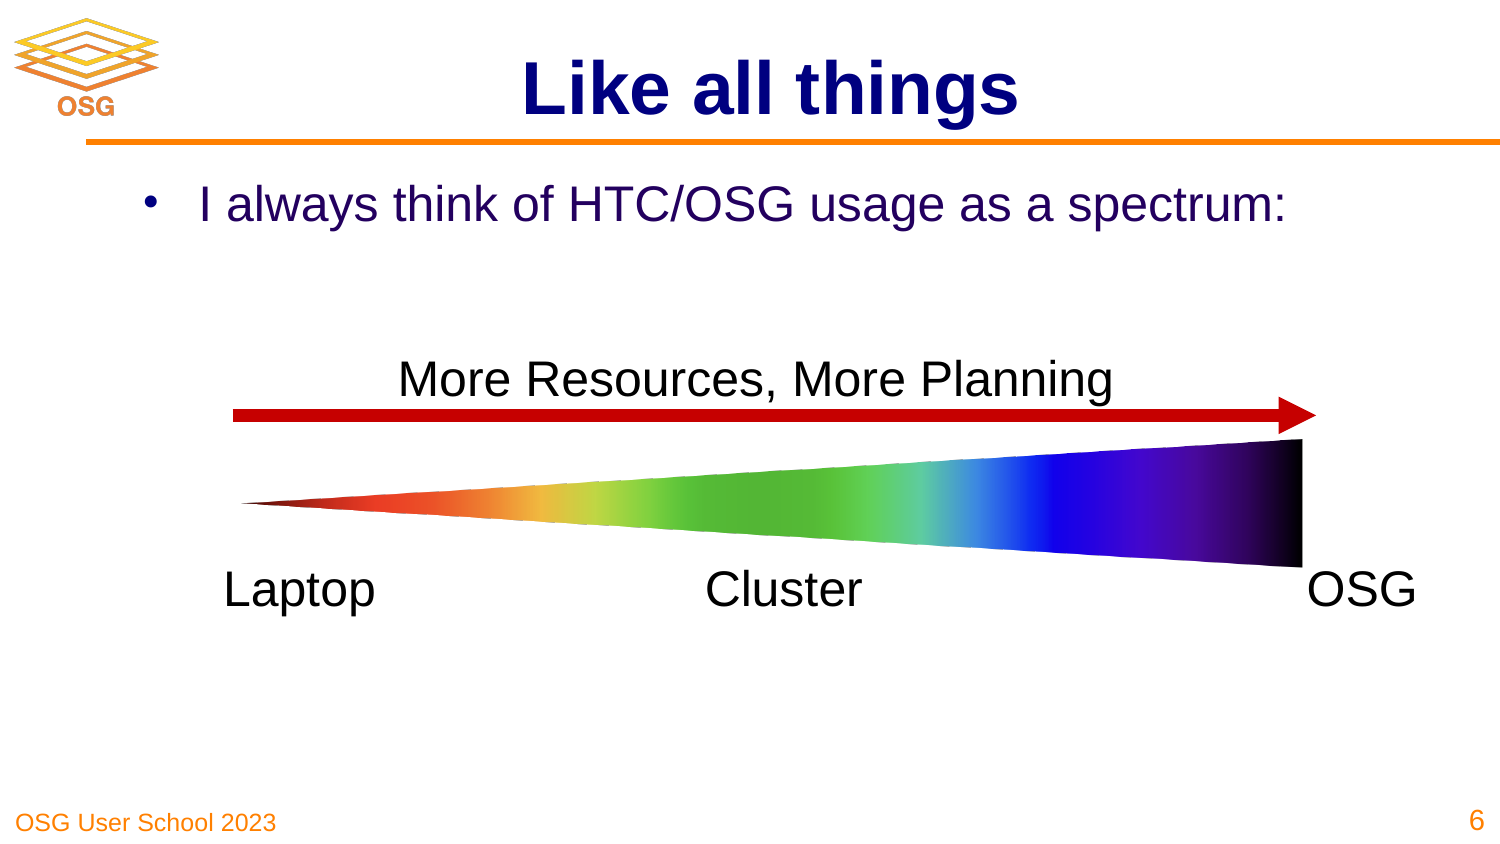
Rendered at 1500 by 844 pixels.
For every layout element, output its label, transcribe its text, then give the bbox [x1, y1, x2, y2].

picture [239, 438, 1303, 568]
text_box OSG [1291, 548, 1434, 624]
list I always think of HTC/OSG usage as a spectrum: [127, 164, 1403, 741]
title Like all things [201, 14, 1342, 155]
picture [14, 18, 159, 116]
text_box Laptop [208, 548, 393, 624]
text_box Cluster [689, 577, 881, 624]
text_box More Resources, More Planning [367, 339, 1144, 414]
slide_number ‹#› [1431, 787, 1500, 844]
